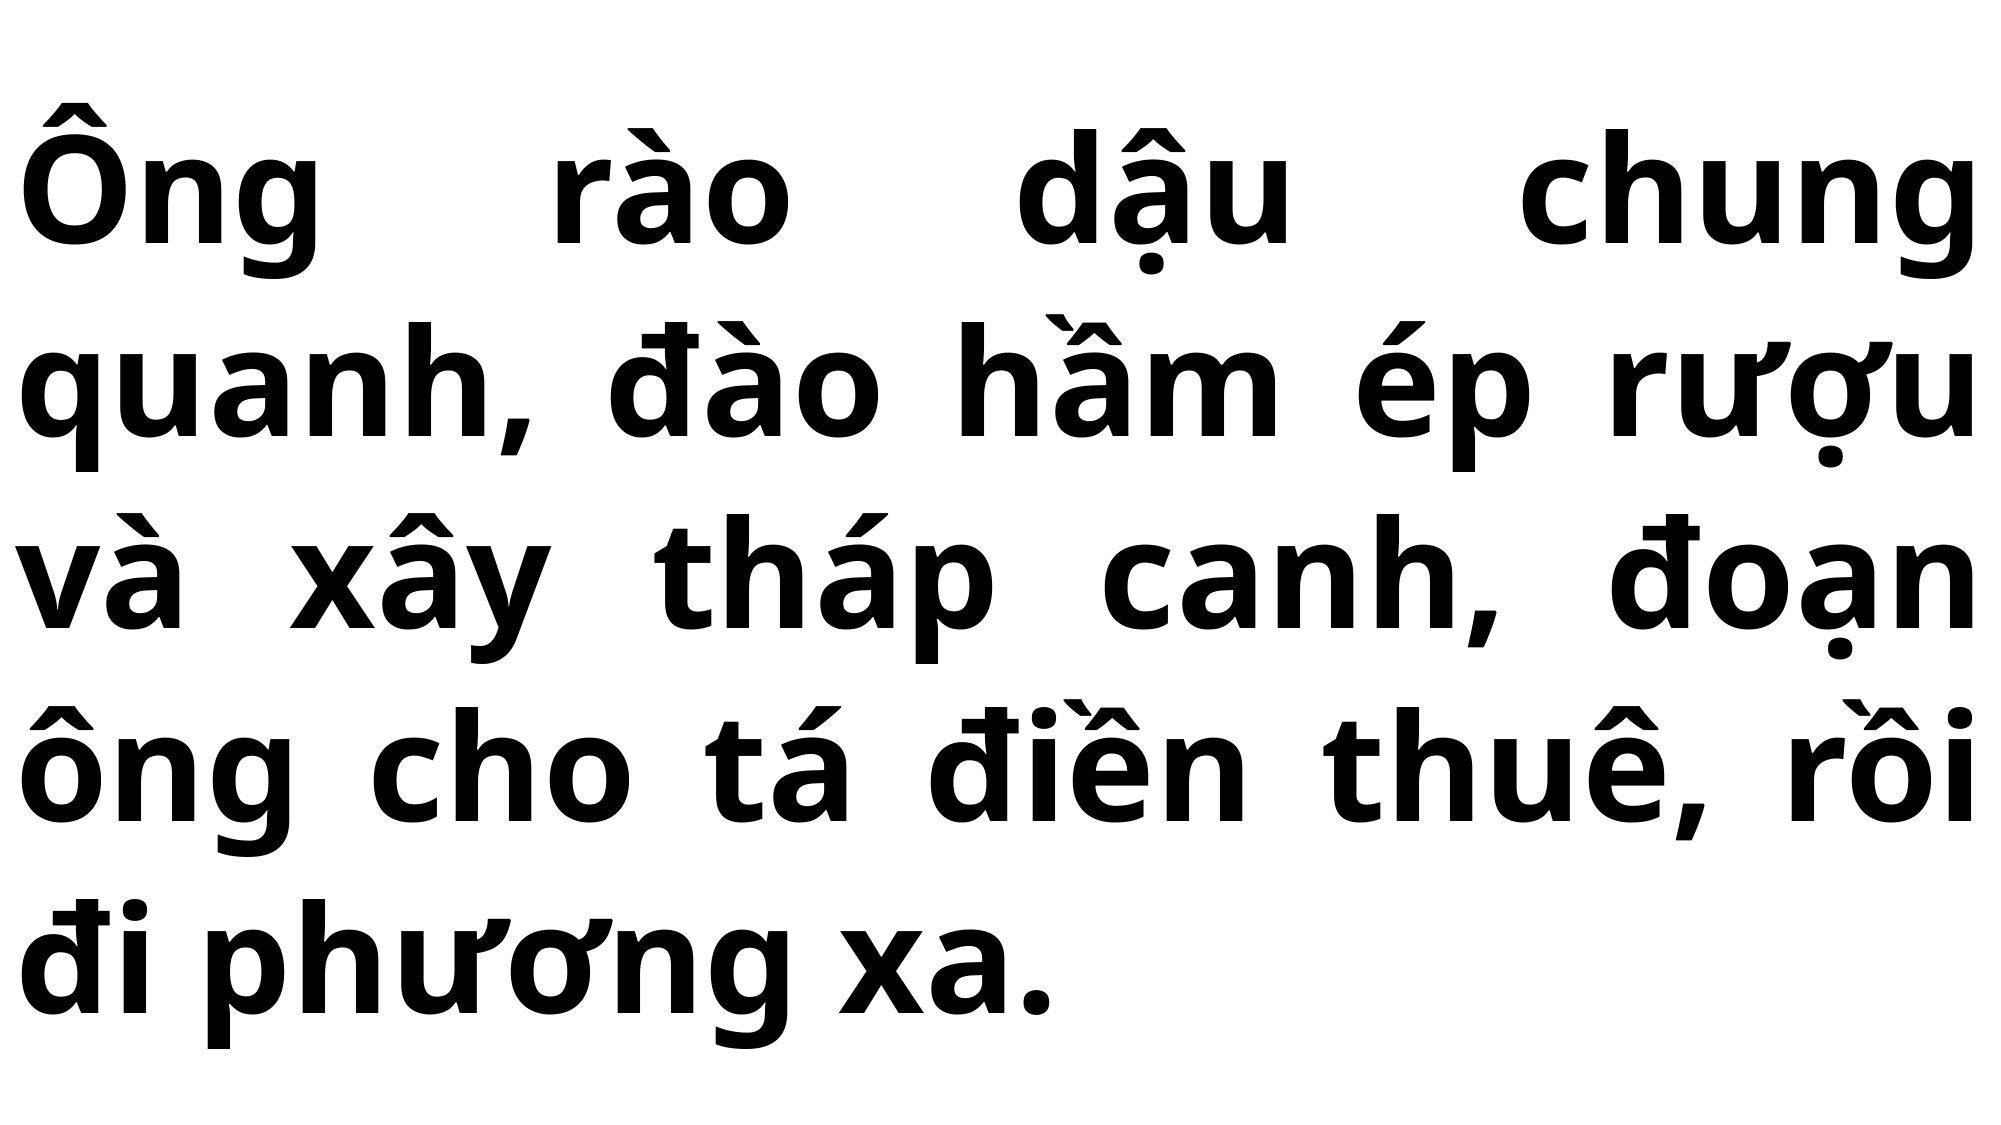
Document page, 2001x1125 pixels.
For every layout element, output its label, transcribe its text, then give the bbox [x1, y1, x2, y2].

title Ông rào dậu chung quanh, đào hầm ép rượu và xây tháp canh, đoạn ông cho tá điền thuê, rồi đi phương xa. [0, 0, 2000, 1125]
